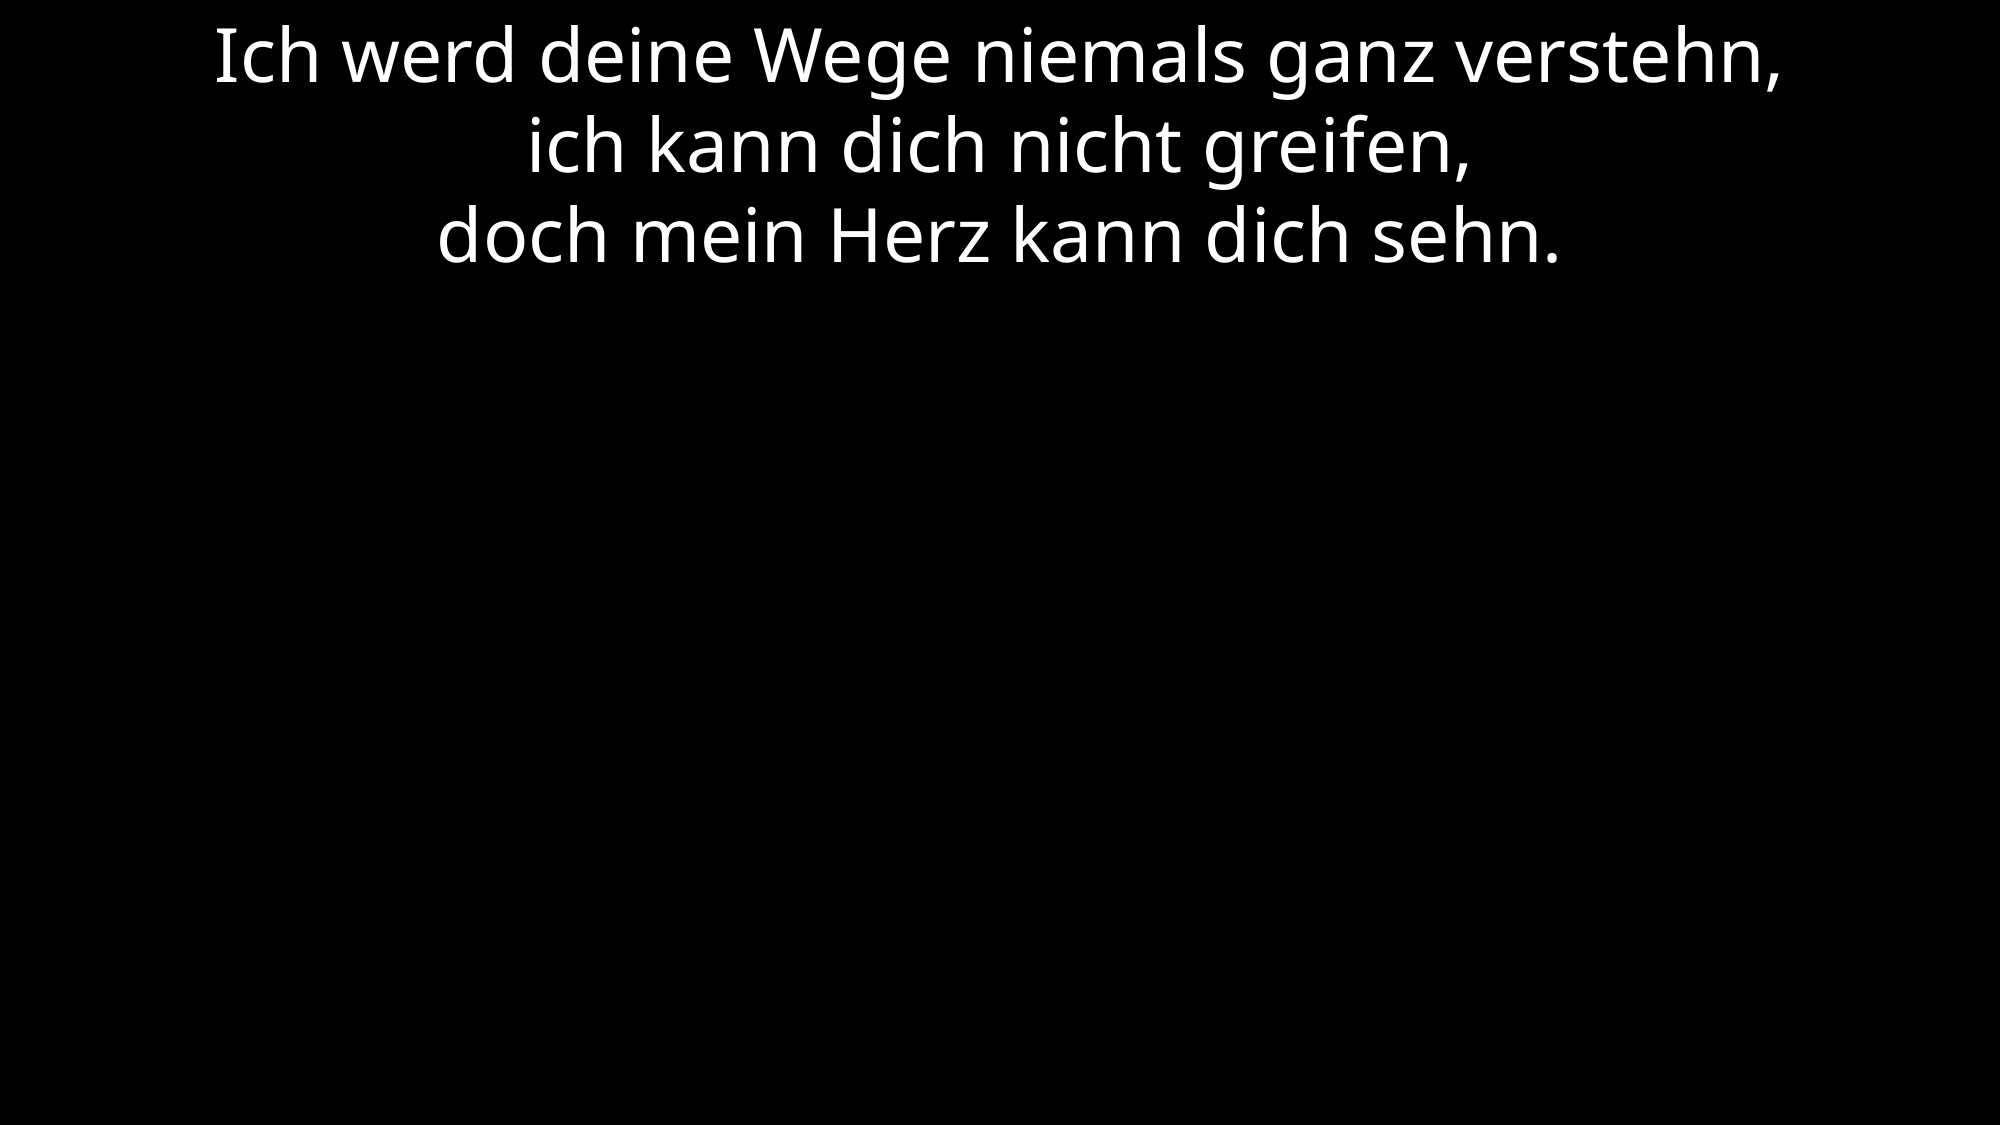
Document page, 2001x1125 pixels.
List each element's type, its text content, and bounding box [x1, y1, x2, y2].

text_box Ich werd deine Wege niemals ganz verstehn, ich kann dich nicht greifen, doch mein Herz kann dich sehn. [0, 0, 2000, 285]
